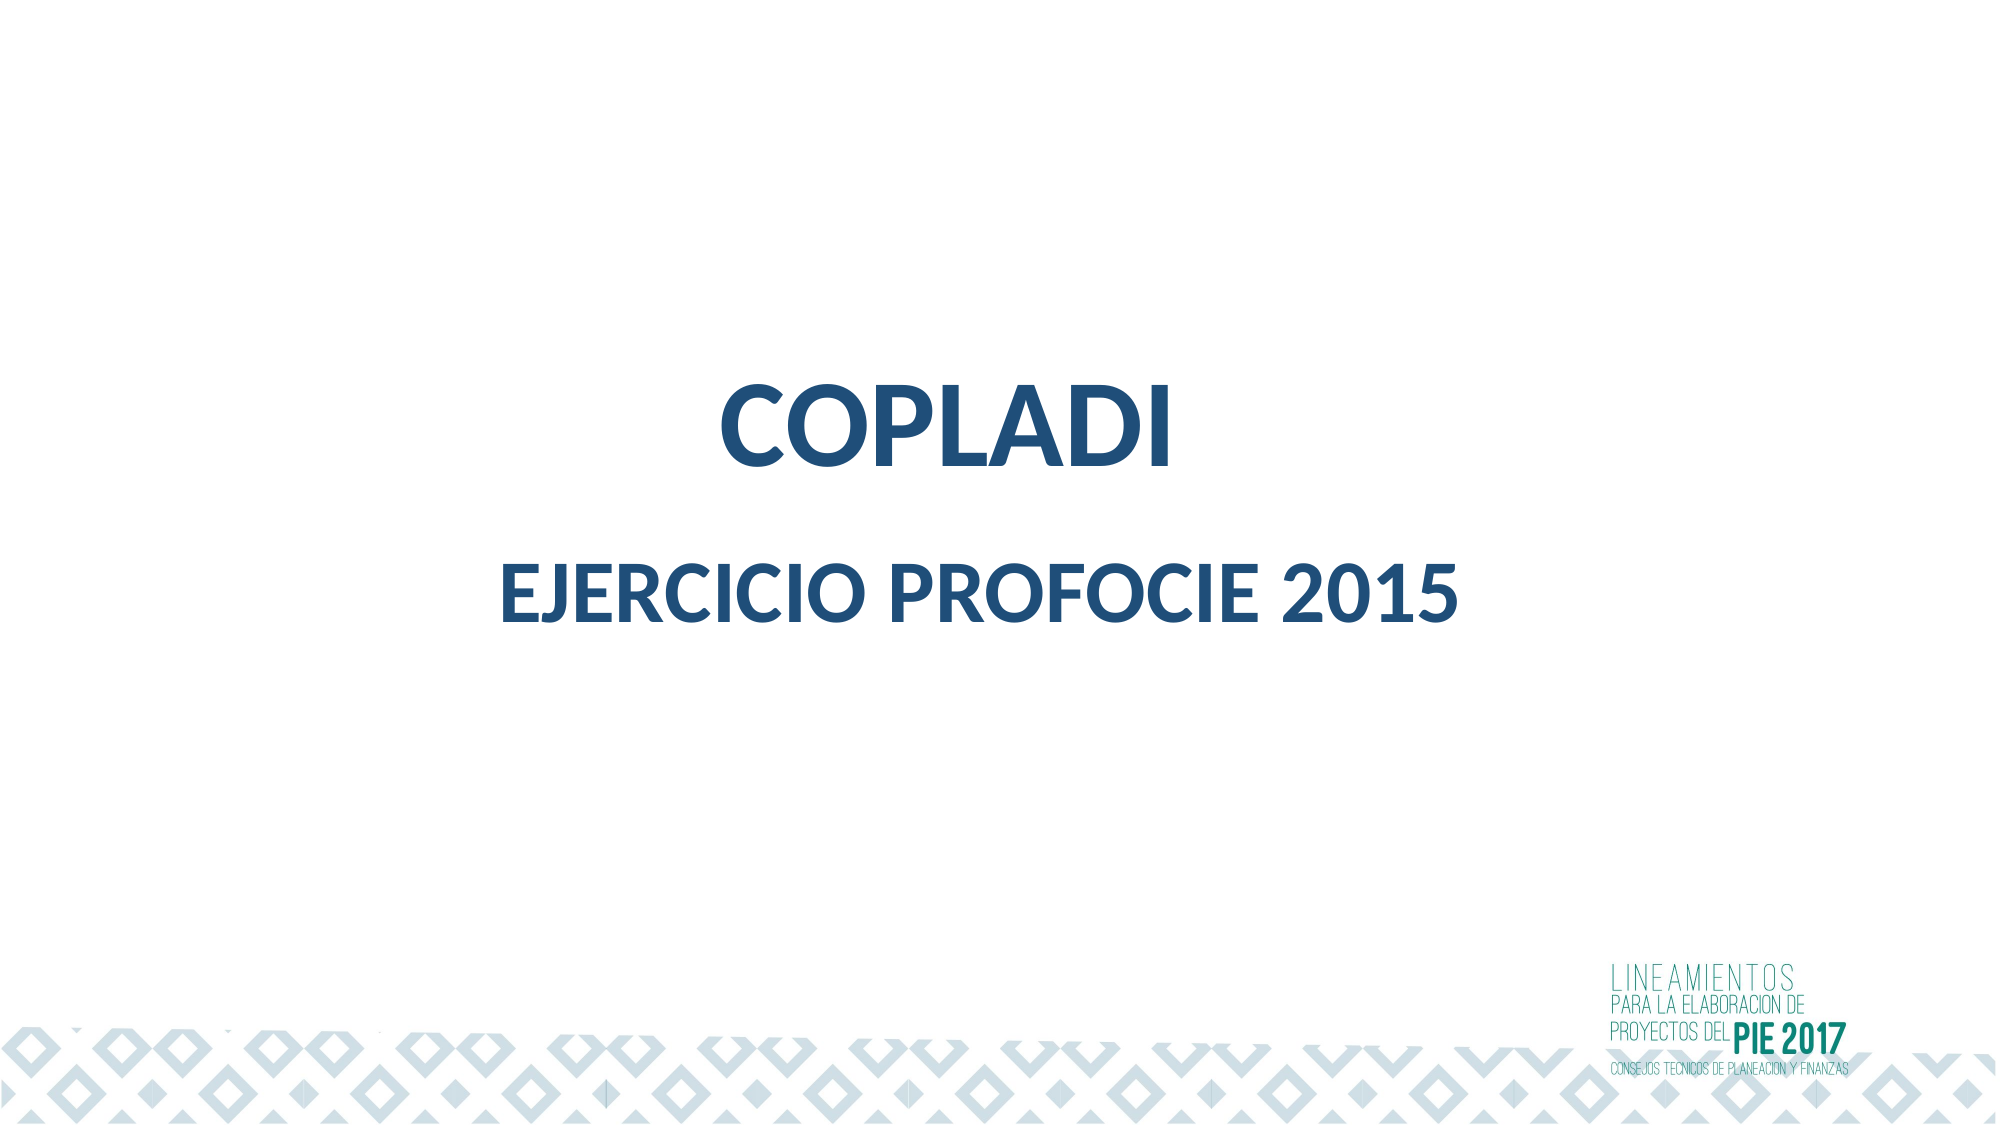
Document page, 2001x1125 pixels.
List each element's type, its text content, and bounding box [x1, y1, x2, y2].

text_box Ejercicio PROFOCIE 2015 [117, 596, 1843, 708]
text_box COPLADI [67, 331, 1858, 596]
picture [0, 0, 2001, 1125]
